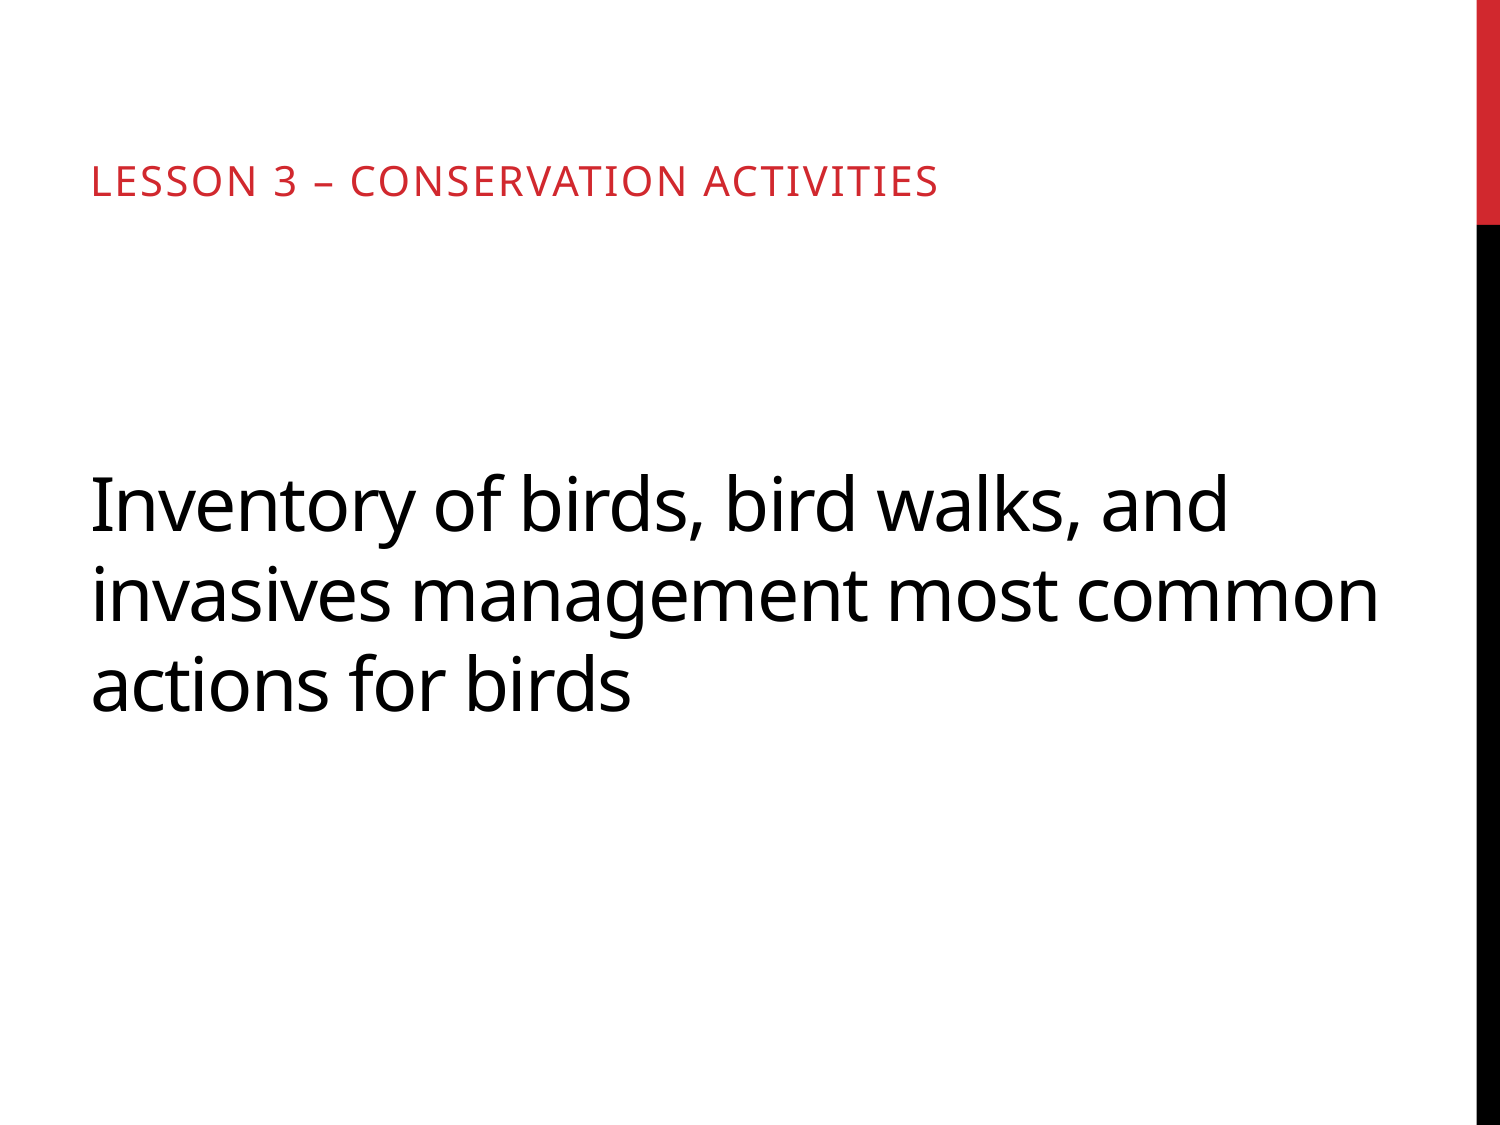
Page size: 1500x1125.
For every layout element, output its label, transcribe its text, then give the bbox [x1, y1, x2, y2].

list Lesson 3 – Conservation activities [75, 37, 1350, 213]
title Inventory of birds, bird walks, and invasives management most common actions for birds [0, 237, 1431, 947]
